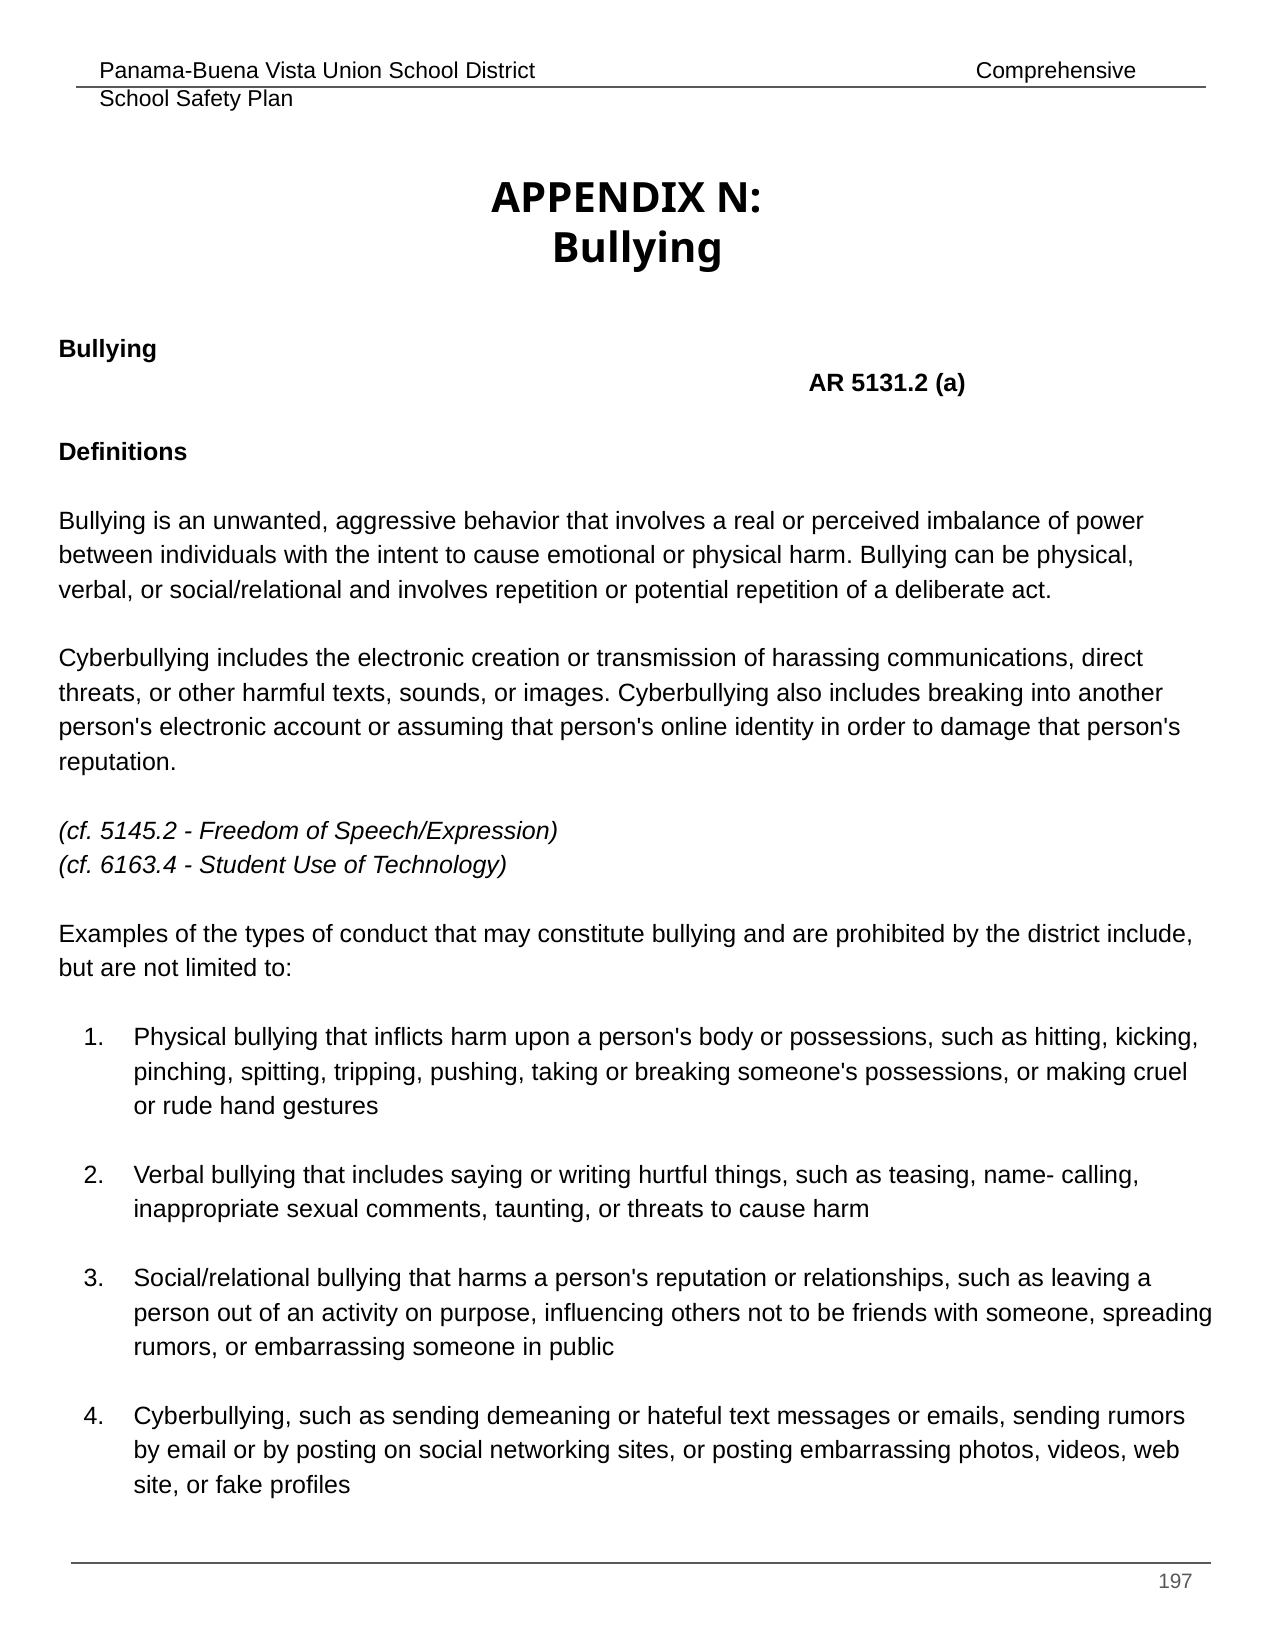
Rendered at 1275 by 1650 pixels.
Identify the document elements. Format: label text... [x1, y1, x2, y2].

list Bullying AR 5131.2 (a) Definitions Bullying is an unwanted, aggressive behavior that involves a real or perceived imbalance of power between individuals with the intent to cause emotional or physical harm. Bullying can be physical, verbal, or social/relational and involves repetition or potential repetition of a deliberate act. Cyberbullying includes the electronic creation or transmission of harassing communications, direct threats, or other harmful texts, sounds, or images. Cyberbullying also includes breaking into another person's electronic account or assuming that person's online identity in order to damage that person's reputation. (cf. 5145.2 - Freedom of Speech/Expression) (cf. 6163.4 - Student Use of Technology) Examples of the types of conduct that may constitute bullying and are prohibited by the district include, but are not limited to: Physical bullying that inflicts harm upon a person's body or possessions, such as hitting, kicking, pinching, spitting, tripping, pushing, taking or breaking someone's possessions, or making cruel or rude hand gestures Verbal bullying that includes saying or writing hurtful things, such as teasing, name- calling, inappropriate sexual comments, taunting, or threats to cause harm Social/relational bullying that harms a person's reputation or relationships, such as leaving a person out of an activity on purpose, influencing others not to be friends with someone, spreading rumors, or embarrassing someone in public Cyberbullying, such as sending demeaning or hateful text messages or emails, sending rumors by email or by posting on social networking sites, or posting embarrassing photos, videos, web site, or fake profiles [43, 312, 1232, 1516]
slide_number ‹#› [1131, 1552, 1208, 1623]
title APPENDIX N: Bullying [43, 155, 1232, 301]
